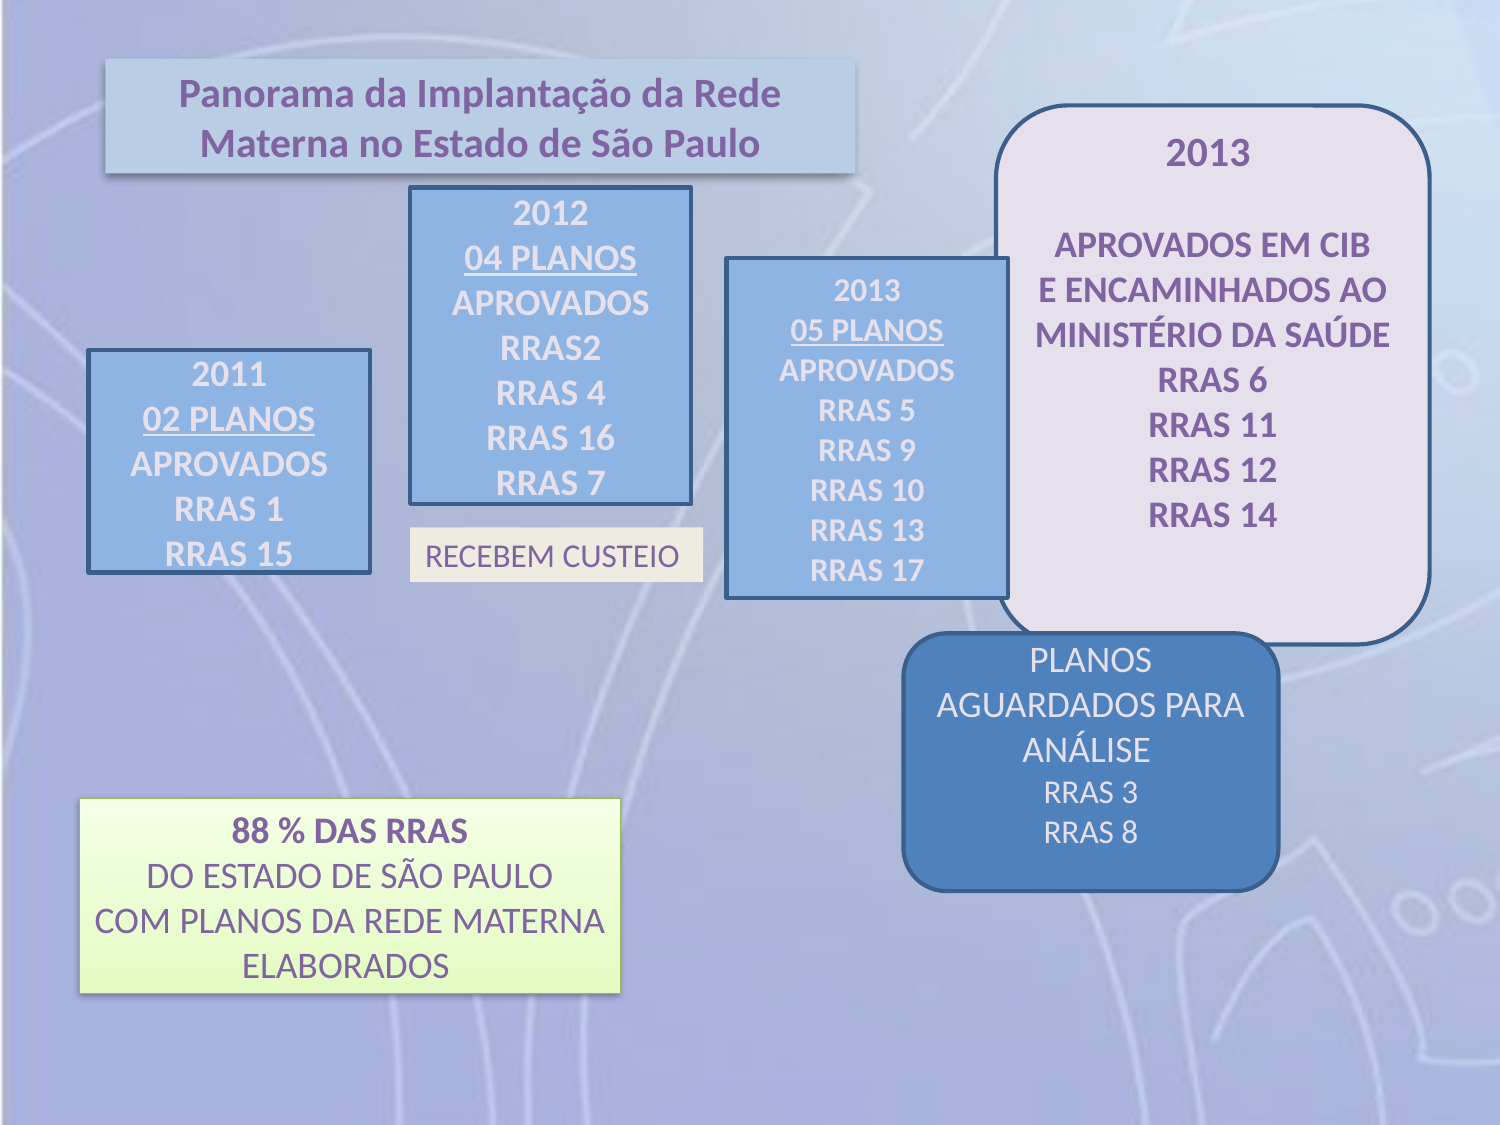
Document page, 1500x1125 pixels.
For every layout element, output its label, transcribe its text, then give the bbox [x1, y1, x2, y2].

text_box 2011 02 PLANOS APROVADOS RRAS 1 RRAS 15 [86, 348, 372, 575]
text_box RECEBEM CUSTEIO [410, 527, 704, 582]
text_box Panorama da Implantação da Rede Materna no Estado de São Paulo [105, 58, 856, 174]
text_box 2013 05 PLANOS APROVADOS RRAS 5 RRAS 9 RRAS 10 RRAS 13 RRAS 17 [724, 256, 1010, 600]
text_box 2013 APROVADOS EM CIB E ENCAMINHADOS AO MINISTÉRIO DA SAÚDE RRAS 6 RRAS 11 RRAS 12 RRAS 14 [993, 103, 1432, 647]
text_box 88 % DAS RRAS DO ESTADO DE SÃO PAULO COM PLANOS DA REDE MATERNA ELABORADOS [79, 798, 621, 994]
table_cell 2 [0, 0, 1500, 1125]
text_box 2012 04 PLANOS APROVADOS RRAS2 RRAS 4 RRAS 16 RRAS 7 [408, 186, 693, 506]
text_box PLANOS AGUARDADOS PARA ANÁLISE RRAS 3 RRAS 8 [901, 631, 1281, 894]
